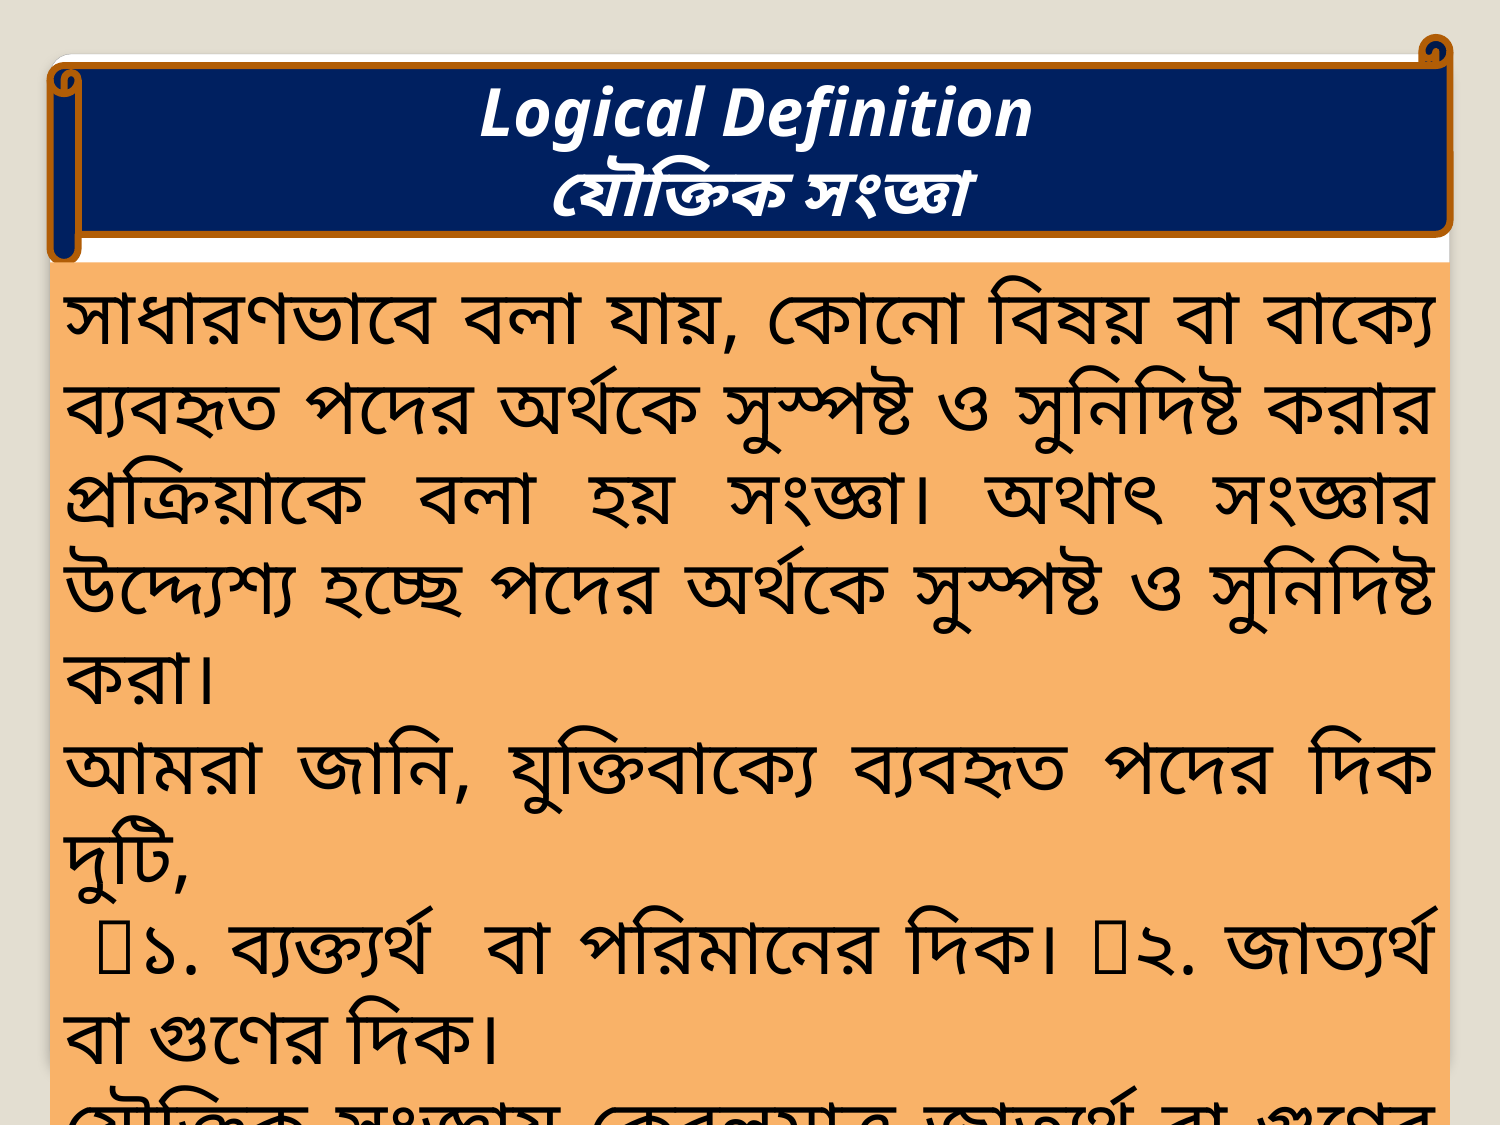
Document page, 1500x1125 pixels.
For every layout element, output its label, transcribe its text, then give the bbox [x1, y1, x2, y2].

text_box সাধারণভাবে বলা যায়, কোনো বিষয় বা বাক্যে ব্যবহৃত পদের অর্থকে সুস্পষ্ট ও সুনিদিষ্ট করার প্রক্রিয়াকে বলা হয় সংজ্ঞা। অথাৎ সংজ্ঞার উদ্দ্যেশ্য হচ্ছে পদের অর্থকে সুস্পষ্ট ও সুনিদিষ্ট করা। আমরা জানি, যুক্তিবাক্যে ব্যবহৃত পদের দিক দুটি, ১. ব্যক্ত্যর্থ বা পরিমানের দিক। ২. জাত্যর্থ বা গুণের দিক। যৌক্তিক সংজ্ঞায় কেবলমাত্র জাত্যর্থ বা গুণের দিক সম্পর্কে আলোচনা করা হয়। [50, 262, 1450, 1125]
text_box Logical Definition যৌক্তিক সংজ্ঞা [46, 33, 1454, 262]
